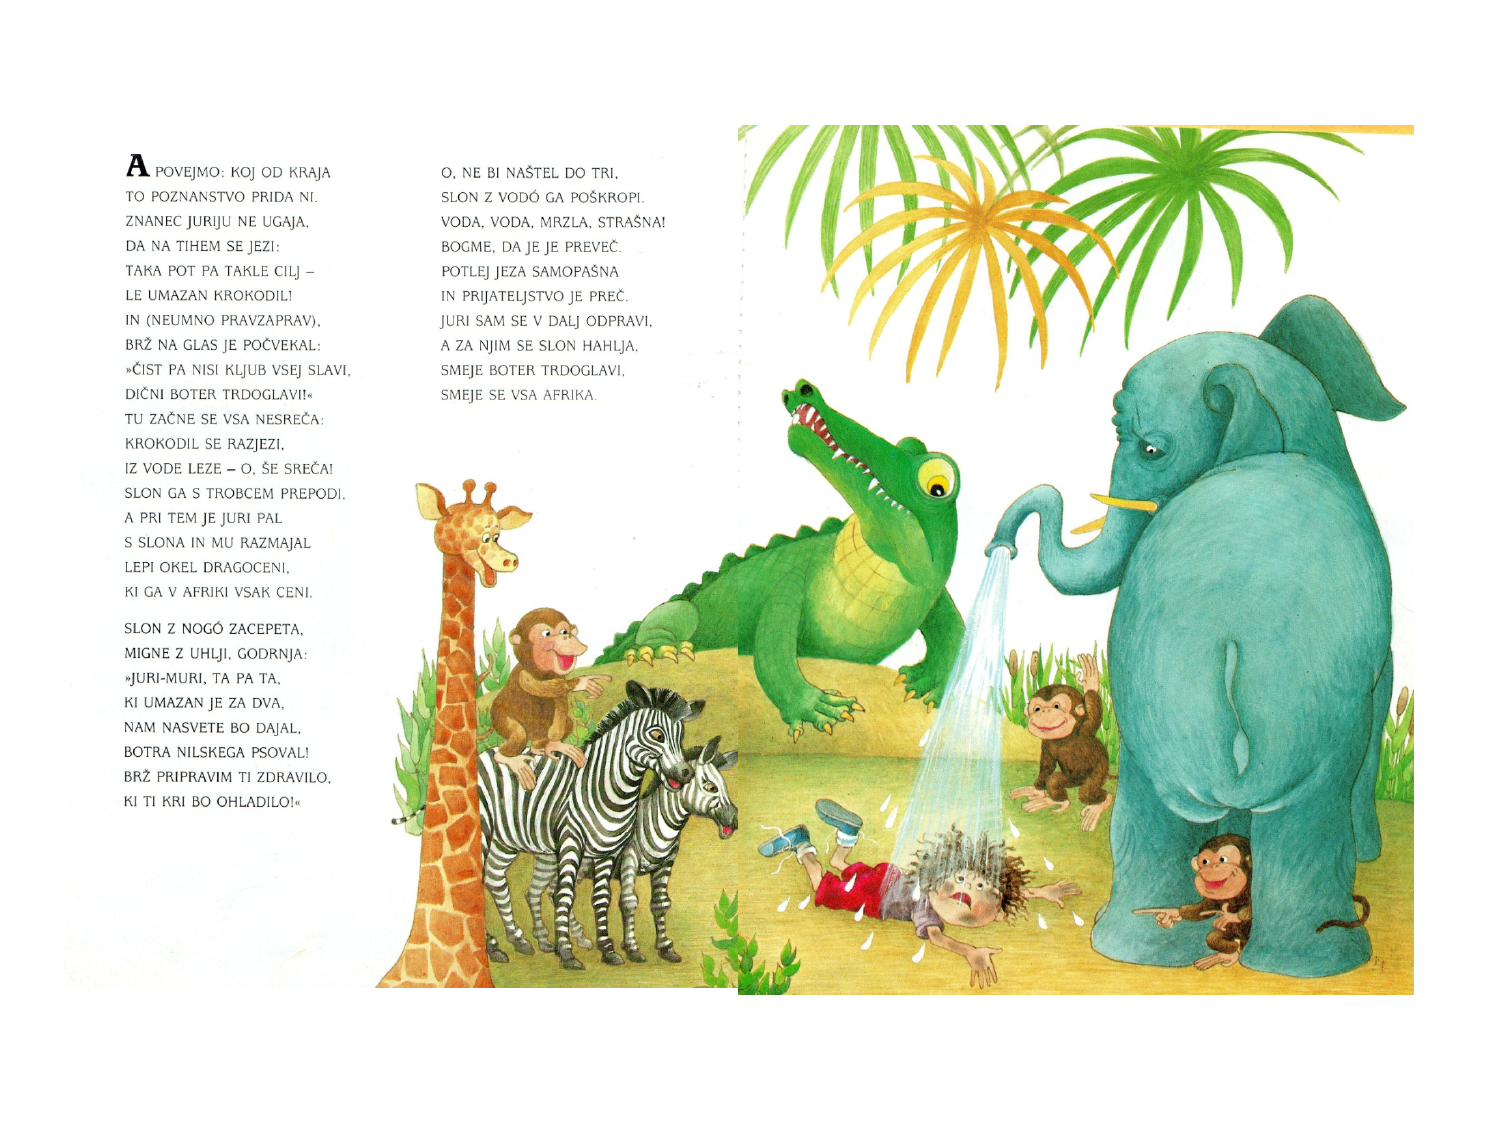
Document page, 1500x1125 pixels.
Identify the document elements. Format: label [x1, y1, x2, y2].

picture [64, 125, 1414, 995]
